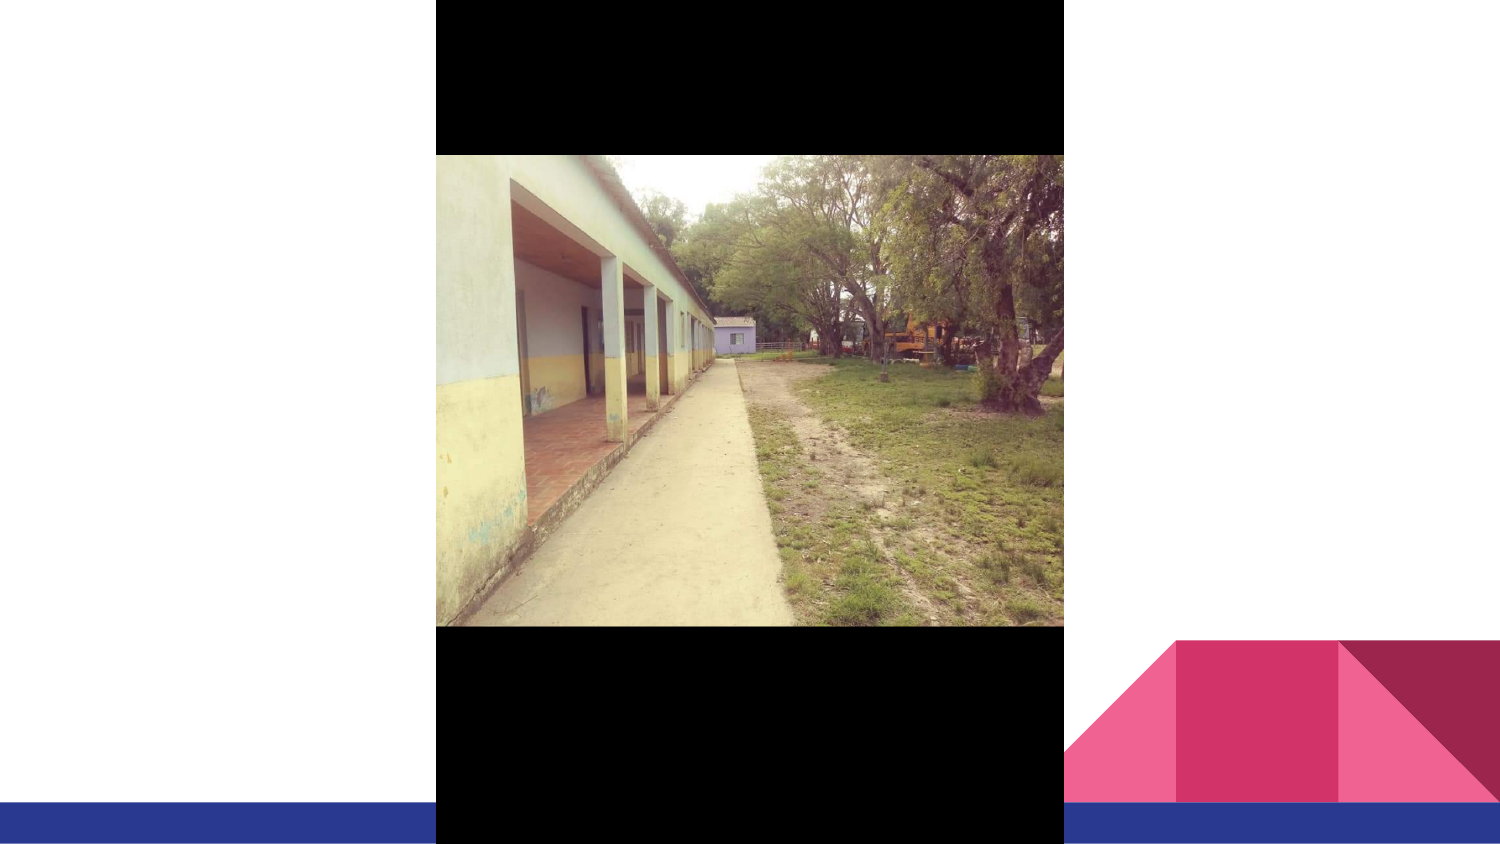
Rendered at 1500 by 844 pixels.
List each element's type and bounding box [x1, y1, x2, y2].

picture [435, 0, 1064, 844]
